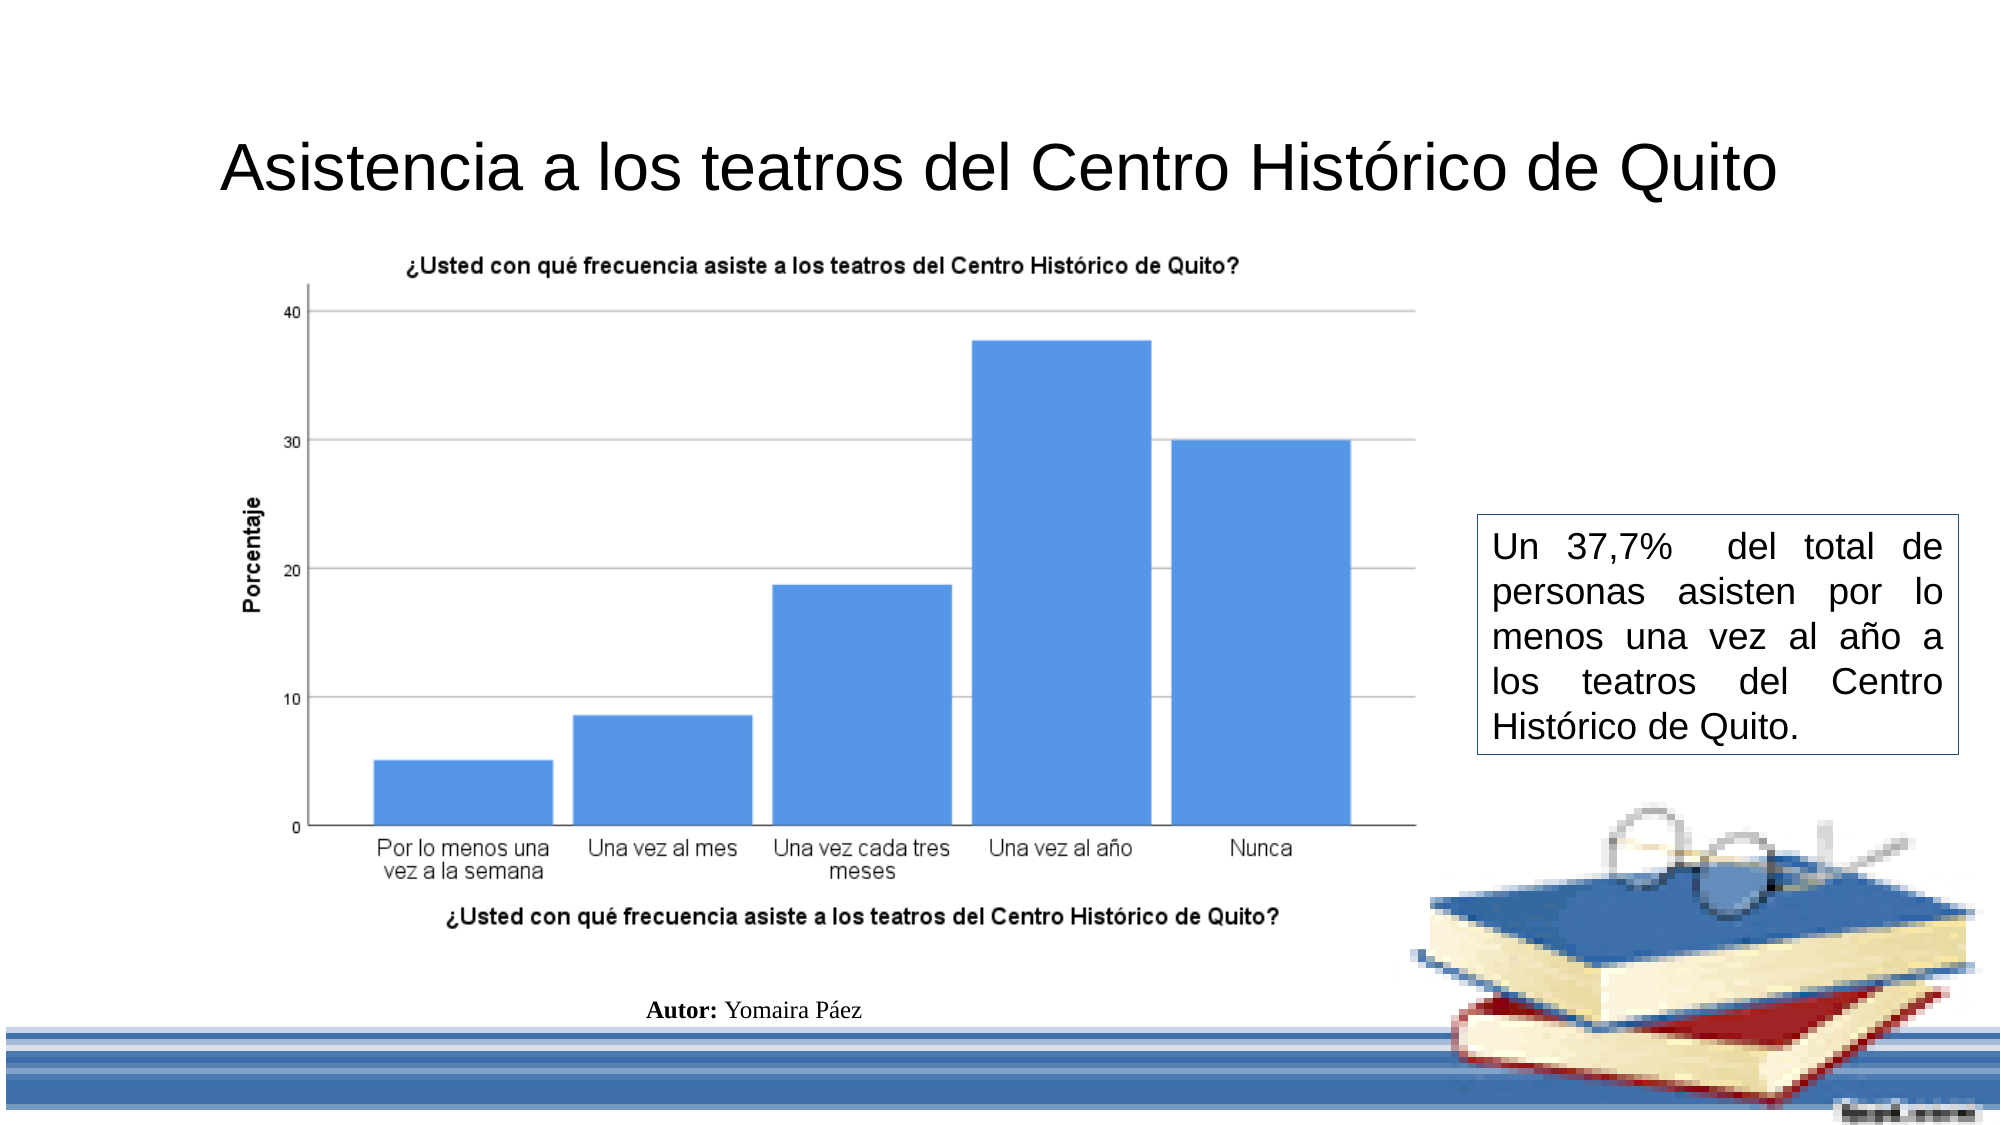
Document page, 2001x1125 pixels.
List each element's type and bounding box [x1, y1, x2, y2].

list [216, 234, 1430, 949]
picture [6, 0, 2000, 1125]
